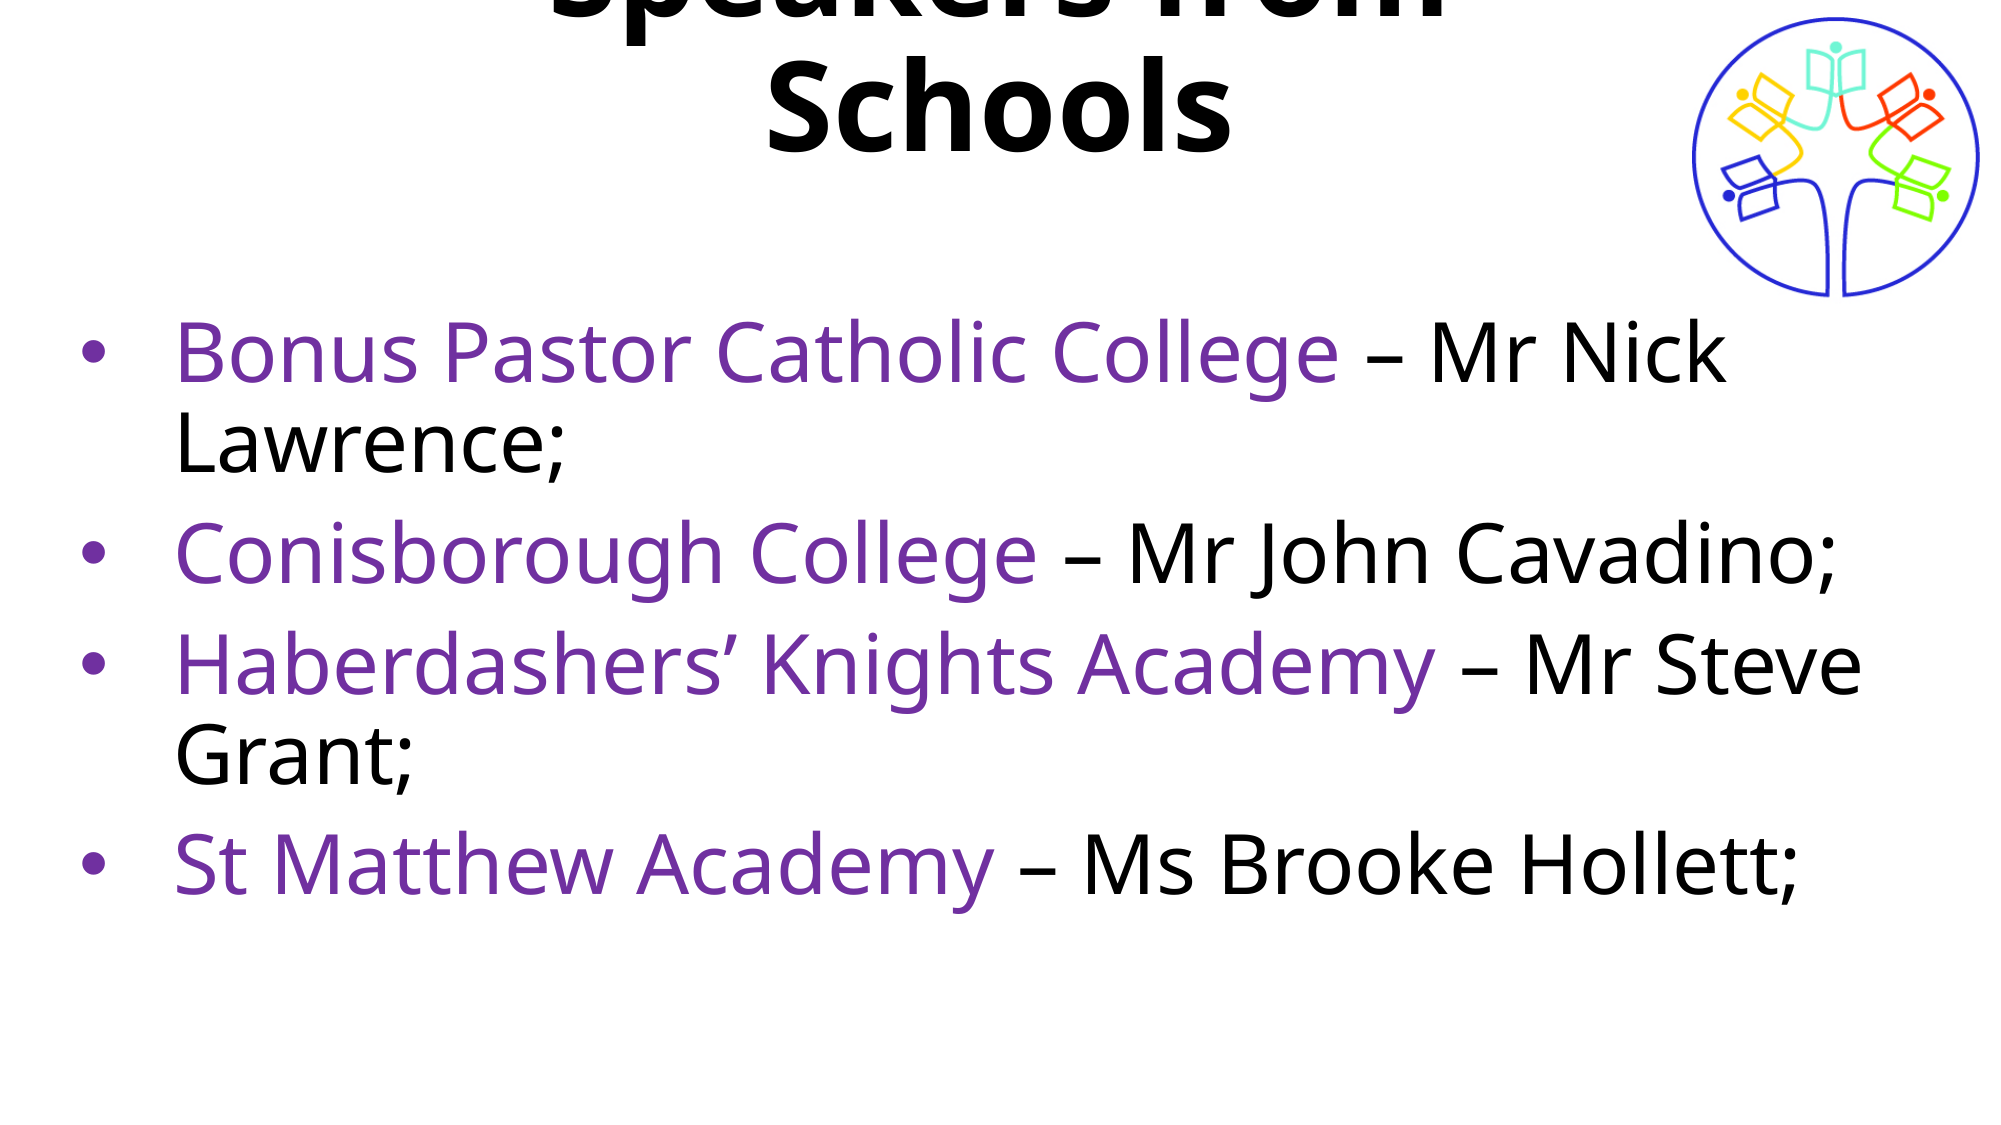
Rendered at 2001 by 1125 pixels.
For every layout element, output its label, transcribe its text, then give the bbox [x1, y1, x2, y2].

title Speakers from Schools [326, 48, 1674, 187]
text_box [500, 327, 1500, 389]
picture [1691, 17, 1980, 304]
subtitle Bonus Pastor Catholic College – Mr Nick Lawrence; Conisborough College – Mr John Cavadino; Haberdashers’ Knights Academy – Mr Steve Grant; St Matthew Academy – Ms Brooke Hollett; [64, 303, 1936, 1087]
